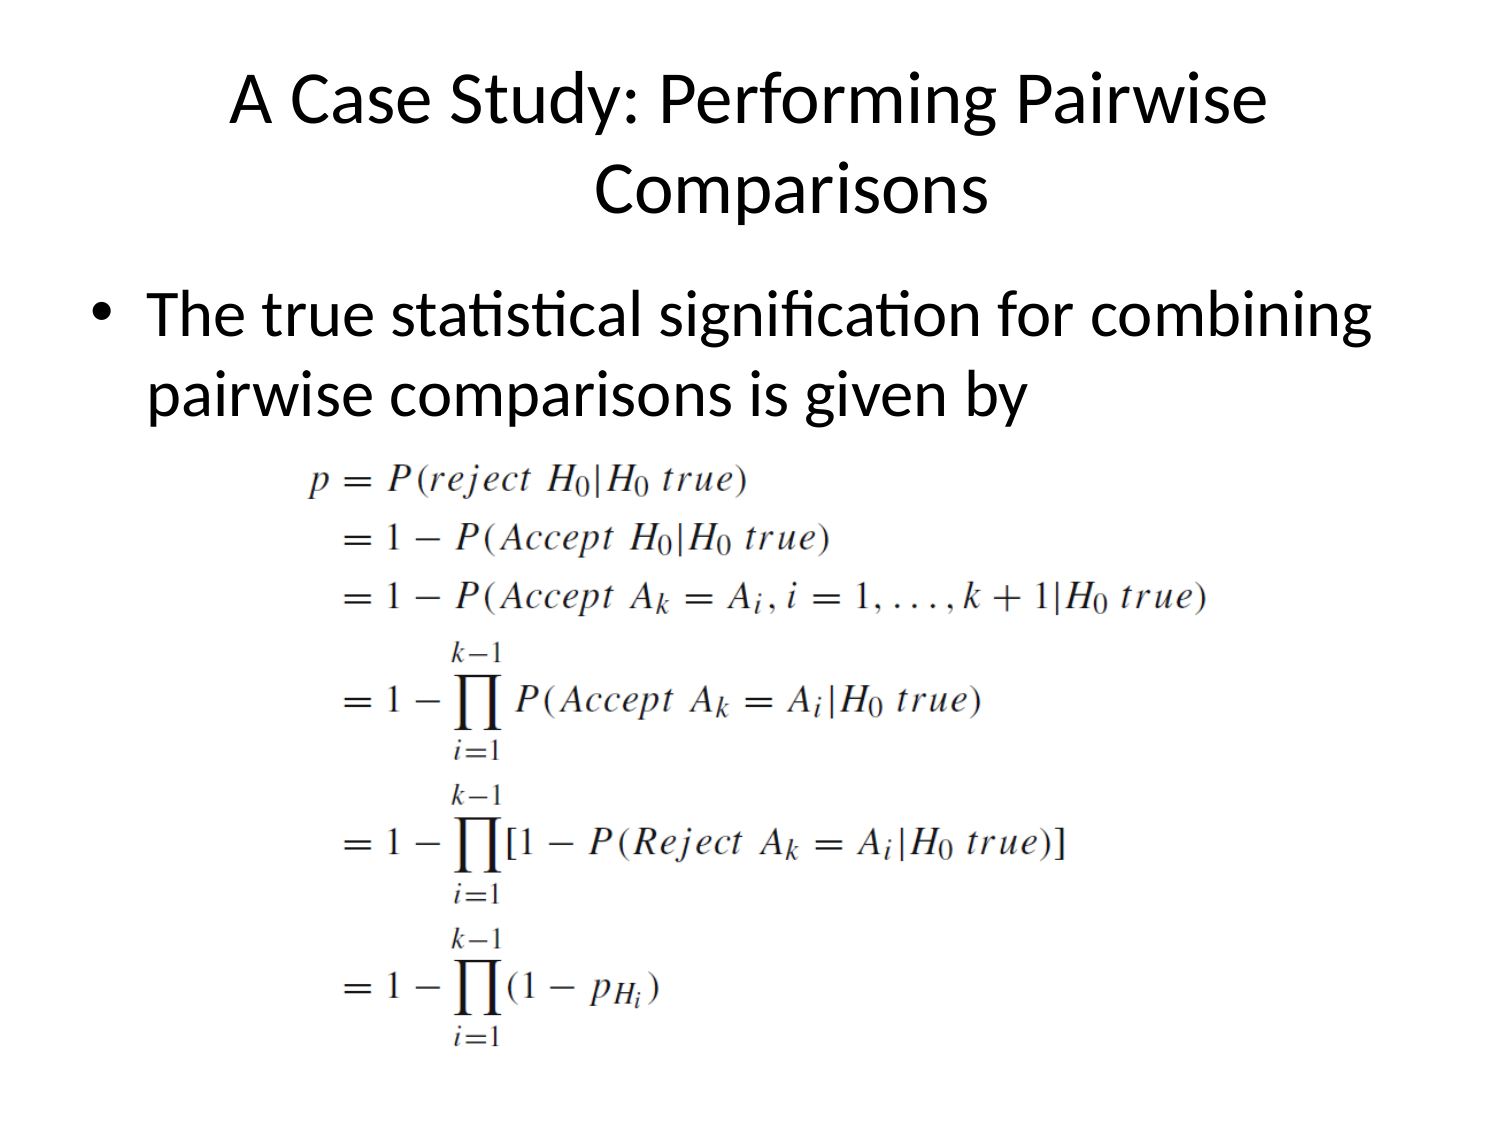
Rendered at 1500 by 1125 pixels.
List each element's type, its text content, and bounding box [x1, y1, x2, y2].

picture [277, 445, 1263, 1060]
list The true statistical signification for combining pairwise comparisons is given by [75, 262, 1425, 1005]
title A Case Study: Performing Pairwise Comparisons [75, 45, 1425, 233]
